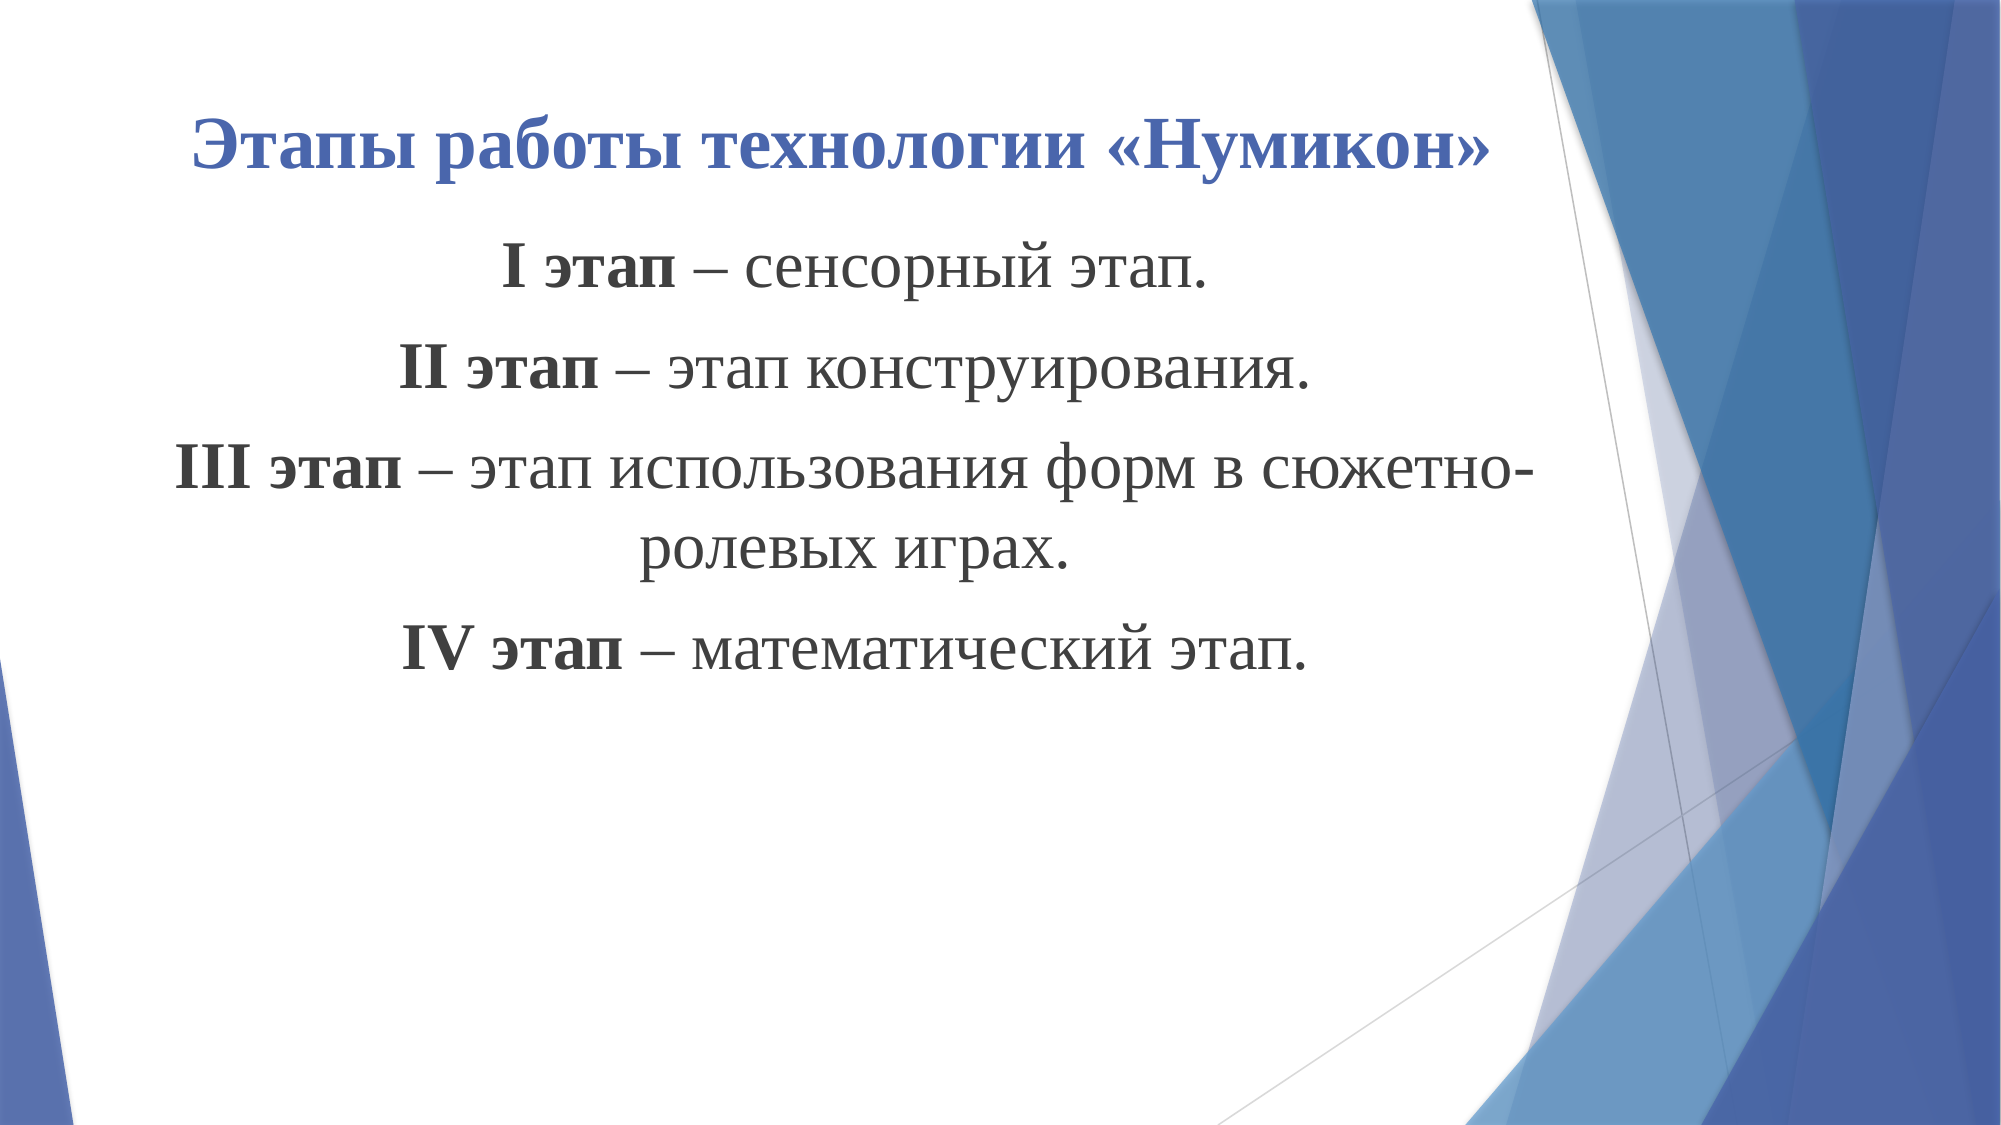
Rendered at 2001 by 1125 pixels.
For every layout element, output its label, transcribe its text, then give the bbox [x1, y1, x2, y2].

title Этапы работы технологии «Нумикон» [136, 85, 1547, 170]
list I этап – сенсорный этап. II этап – этап конструирования. III этап – этап использования форм в сюжетно-ролевых играх. IV этап – математический этап. [150, 212, 1561, 850]
